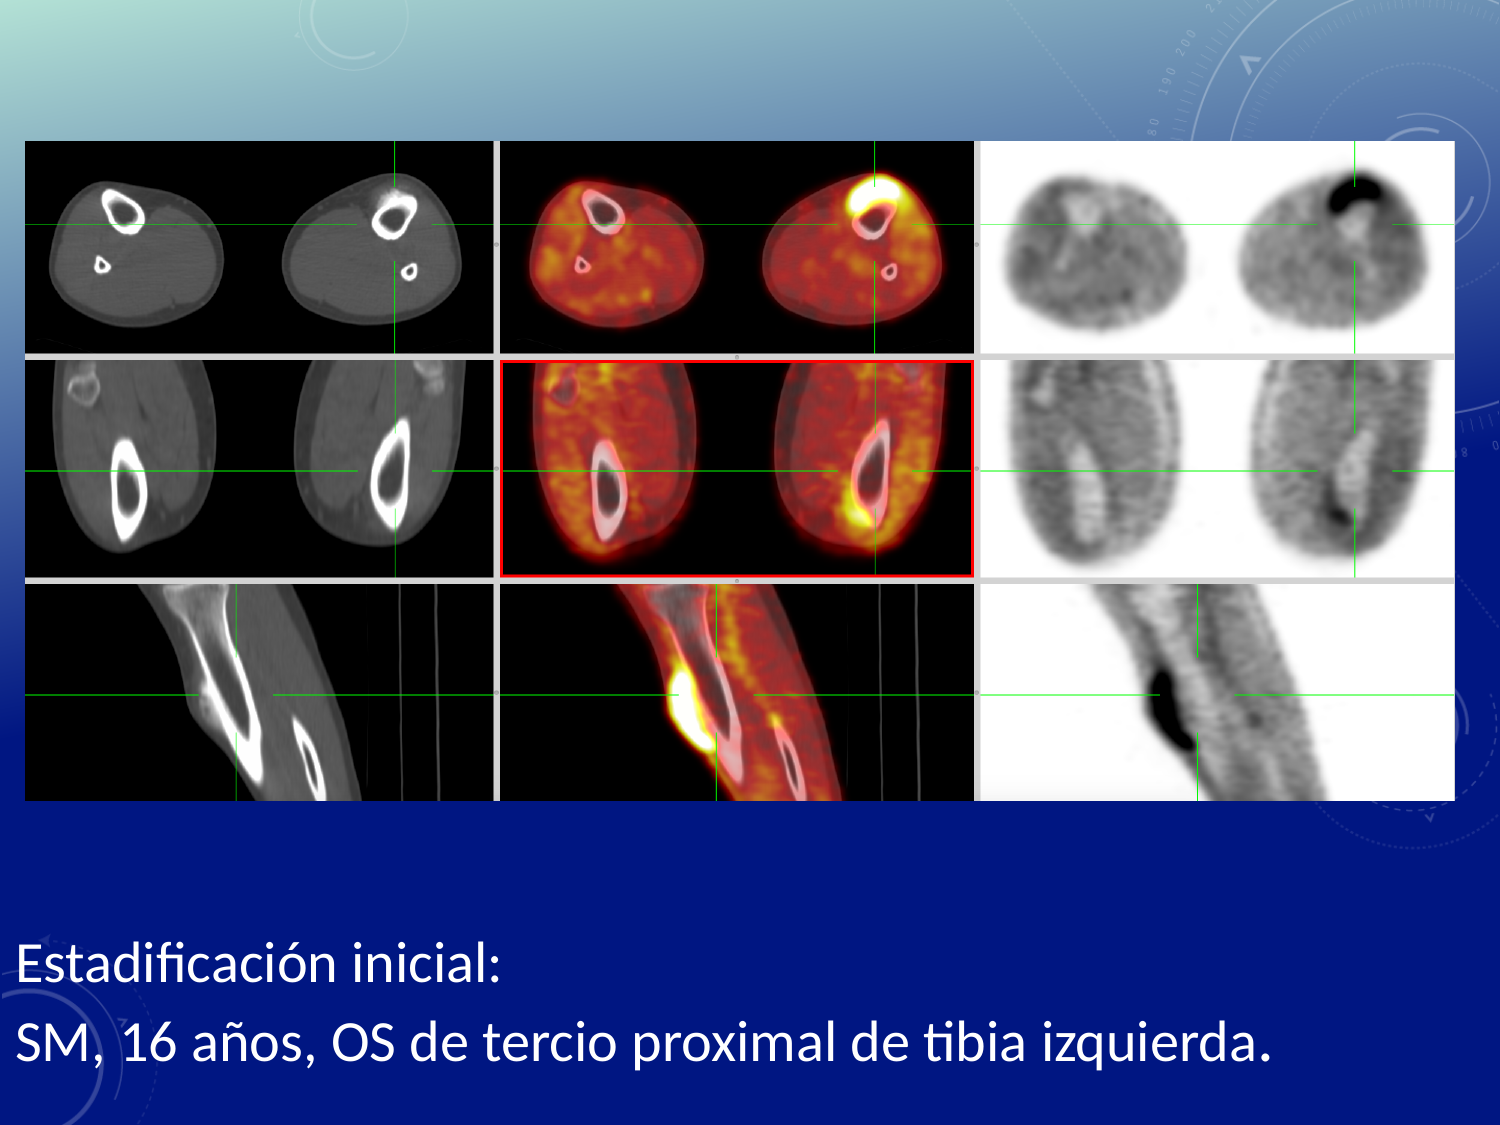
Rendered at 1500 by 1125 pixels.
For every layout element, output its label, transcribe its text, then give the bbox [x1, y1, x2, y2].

title Estadificación inicial: SM, 16 años, OS de tercio proximal de tibia izquierda. [0, 873, 1500, 1125]
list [24, 140, 1455, 802]
picture [2, 0, 1499, 873]
